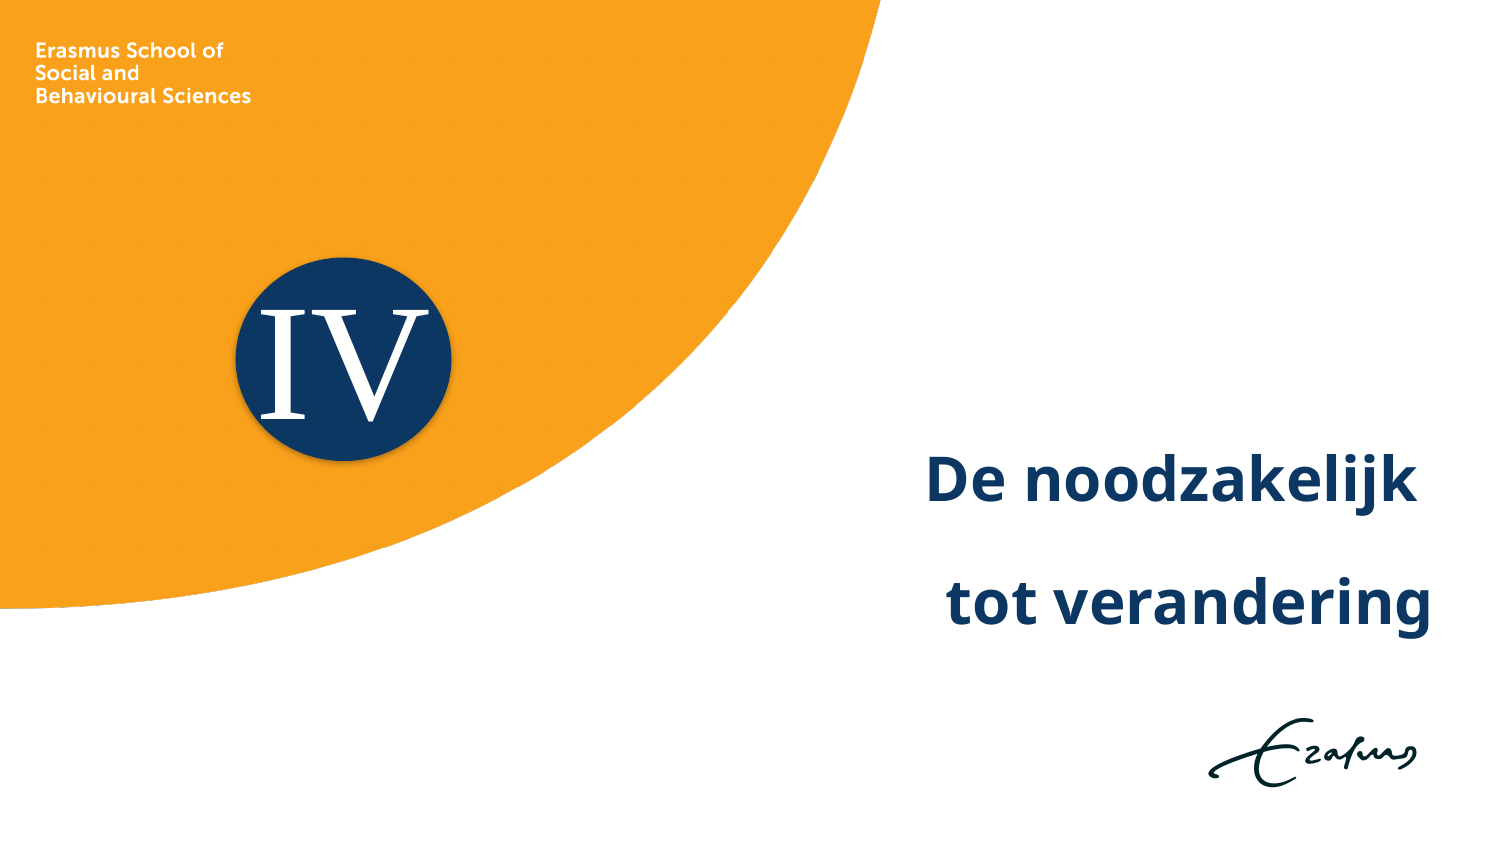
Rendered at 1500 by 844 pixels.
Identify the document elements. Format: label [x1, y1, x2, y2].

picture [0, 0, 1500, 670]
picture [1198, 705, 1434, 800]
text_box [240, 202, 1435, 642]
